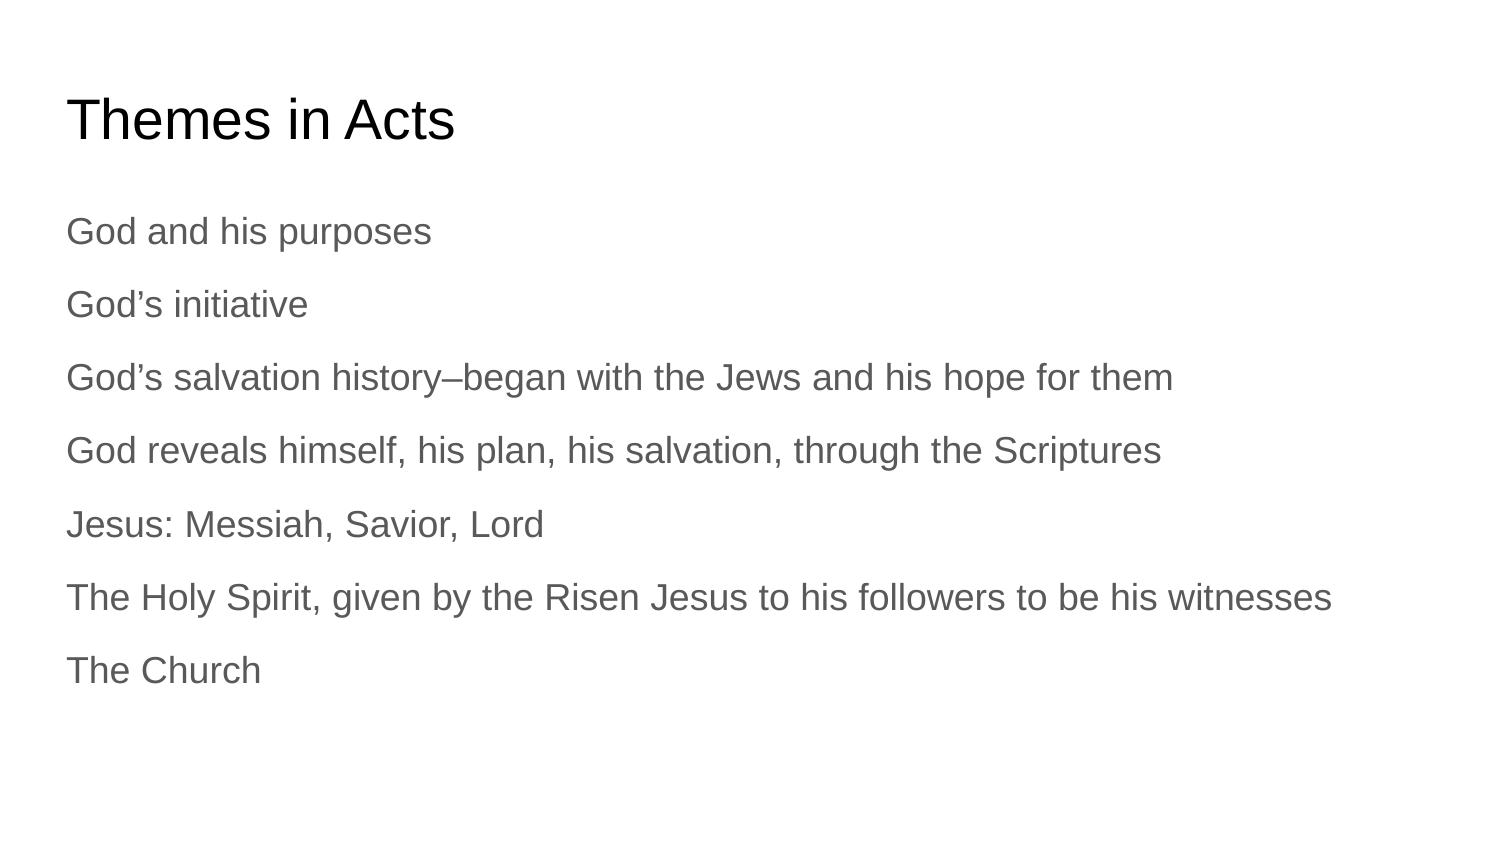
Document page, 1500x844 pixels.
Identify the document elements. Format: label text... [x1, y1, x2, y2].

list God and his purposes God’s initiative God’s salvation history–began with the Jews and his hope for them God reveals himself, his plan, his salvation, through the Scriptures Jesus: Messiah, Savior, Lord The Holy Spirit, given by the Risen Jesus to his followers to be his witnesses The Church [51, 189, 1449, 750]
title Themes in Acts [51, 72, 1449, 167]
